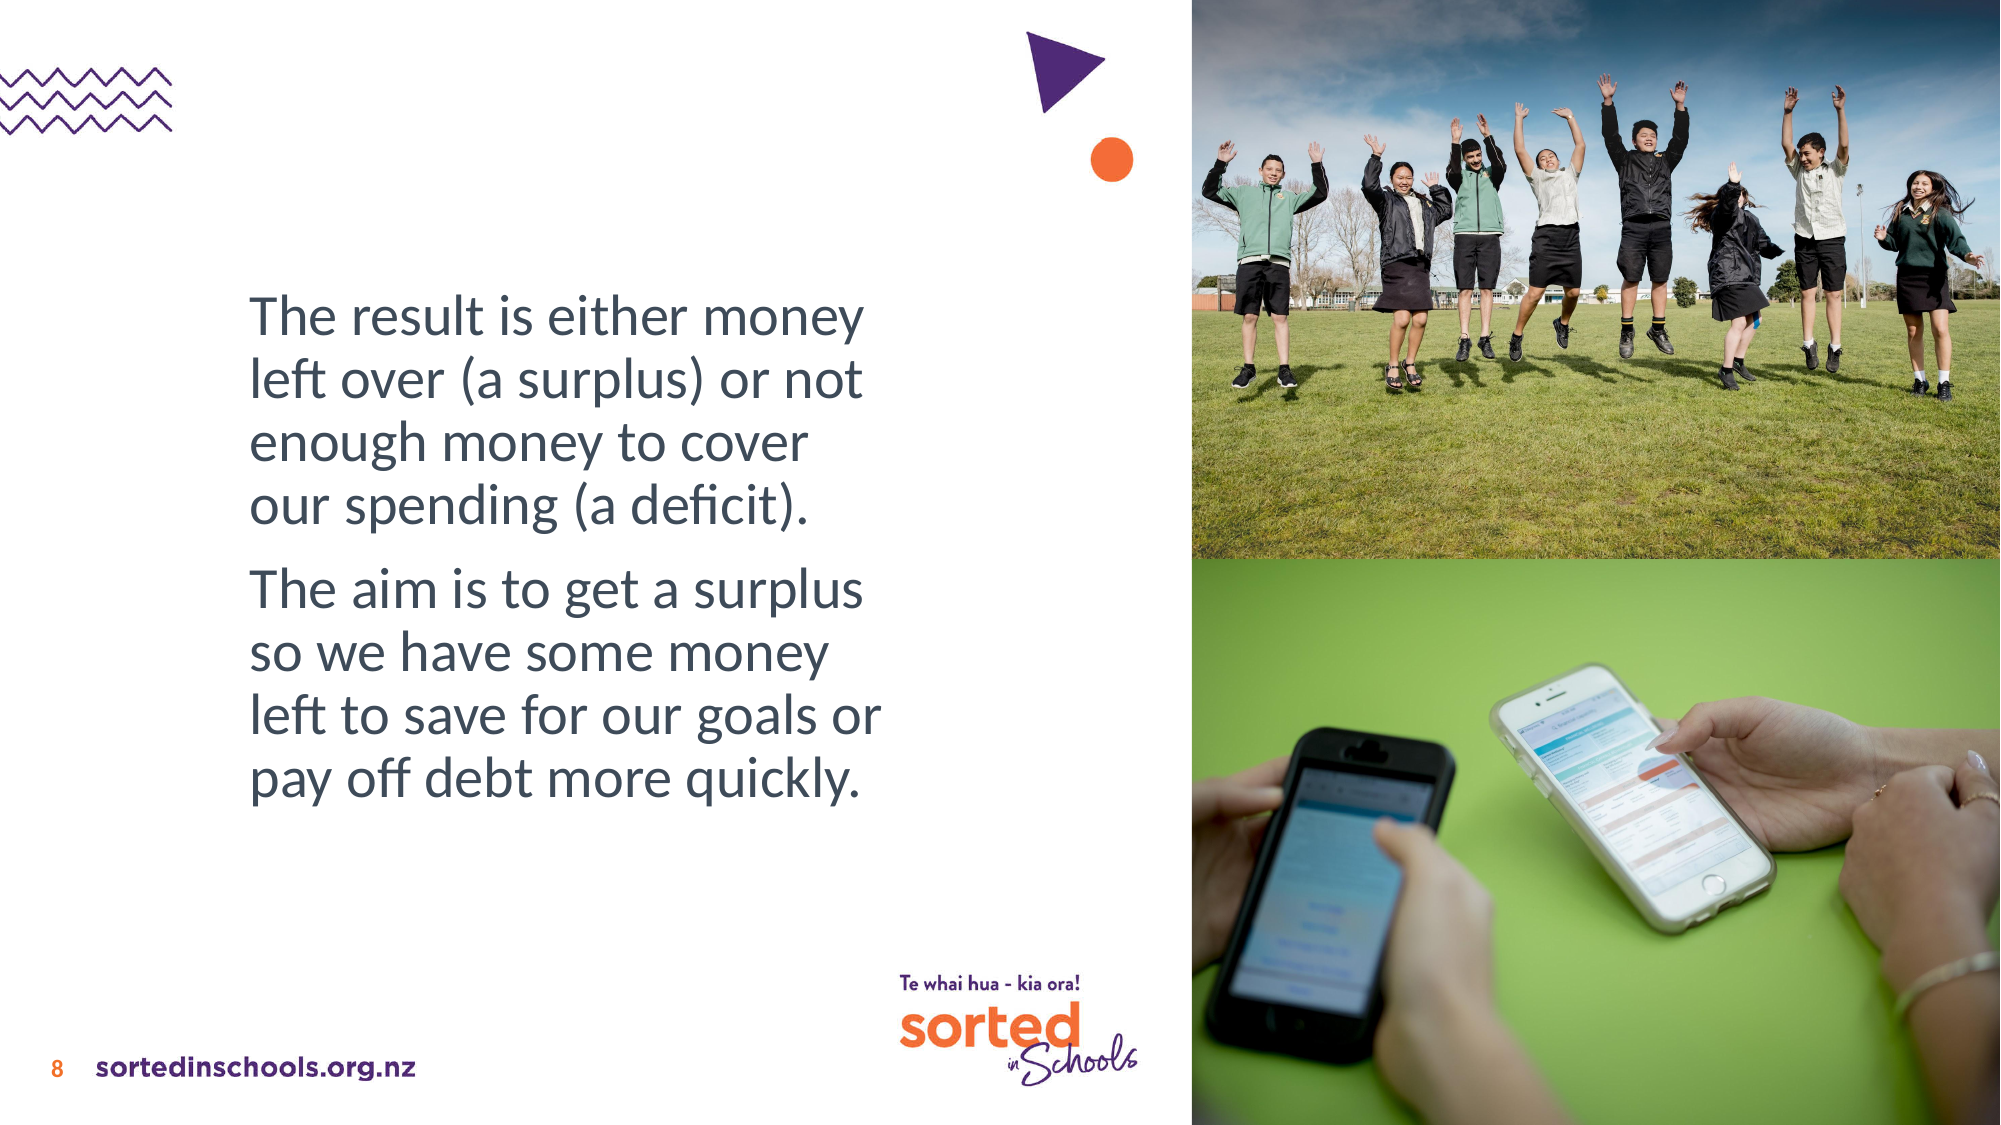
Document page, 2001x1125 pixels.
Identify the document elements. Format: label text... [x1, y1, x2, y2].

list The result is either money left over (a surplus) or not enough money to cover our spending (a deficit). The aim is to get a surplus so we have some money left to save for our goals or pay off debt more quickly. [234, 278, 916, 525]
picture [0, 0, 2000, 1125]
